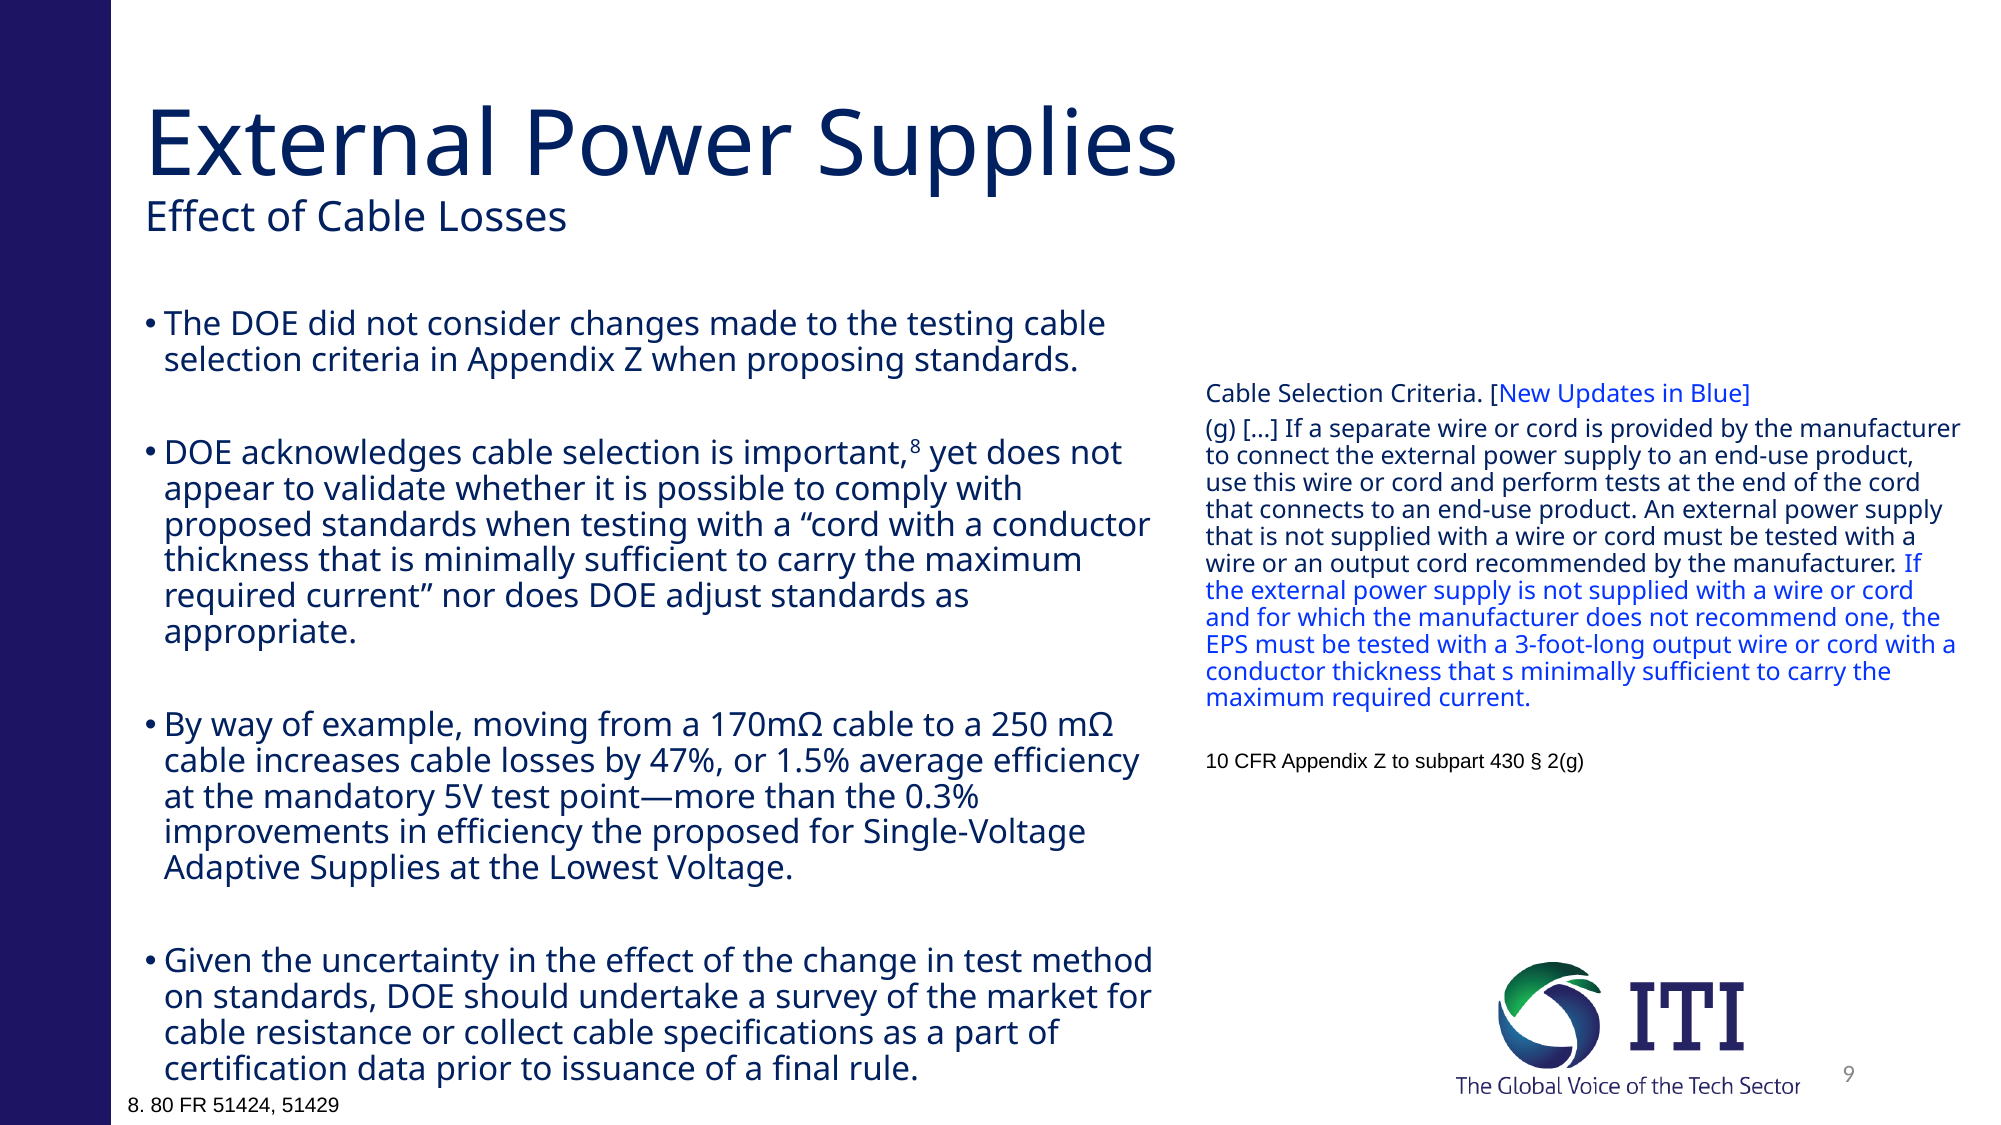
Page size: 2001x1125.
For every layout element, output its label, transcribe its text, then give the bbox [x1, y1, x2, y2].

list The DOE did not consider changes made to the testing cable selection criteria in Appendix Z when proposing standards. DOE acknowledges cable selection is important,8 yet does not appear to validate whether it is possible to comply with proposed standards when testing with a “cord with a conductor thickness that is minimally sufficient to carry the maximum required current” nor does DOE adjust standards as appropriate. By way of example, moving from a 170mΩ cable to a 250 mΩ cable increases cable losses by 47%, or 1.5% average efficiency at the mandatory 5V test point—more than the 0.3% improvements in efficiency the proposed for Single-Voltage Adaptive Supplies at the Lowest Voltage. Given the uncertainty in the effect of the change in test method on standards, DOE should undertake a survey of the market for cable resistance or collect cable specifications as a part of certification data prior to issuance of a final rule. [136, 298, 1176, 1014]
text_box Cable Selection Criteria. [New Updates in Blue] (g) […] If a separate wire or cord is provided by the manufacturer to connect the external power supply to an end-use product, use this wire or cord and perform tests at the end of the cord that connects to an end-use product. An external power supply that is not supplied with a wire or cord must be tested with a wire or an output cord recommended by the manufacturer. If the external power supply is not supplied with a wire or cord and for which the manufacturer does not recommend one, the EPS must be tested with a 3-foot-long output wire or cord with a conductor thickness that s minimally sufficient to carry the maximum required current. 10 CFR Appendix Z to subpart 430 § 2(g) [1198, 373, 1971, 940]
title External Power Supplies Effect of Cable Losses [136, 59, 1863, 278]
slide_number 9 [1832, 1051, 1863, 1094]
text_box 8. 80 FR 51424, 51429 [120, 1083, 348, 1124]
picture [1456, 962, 1801, 1094]
